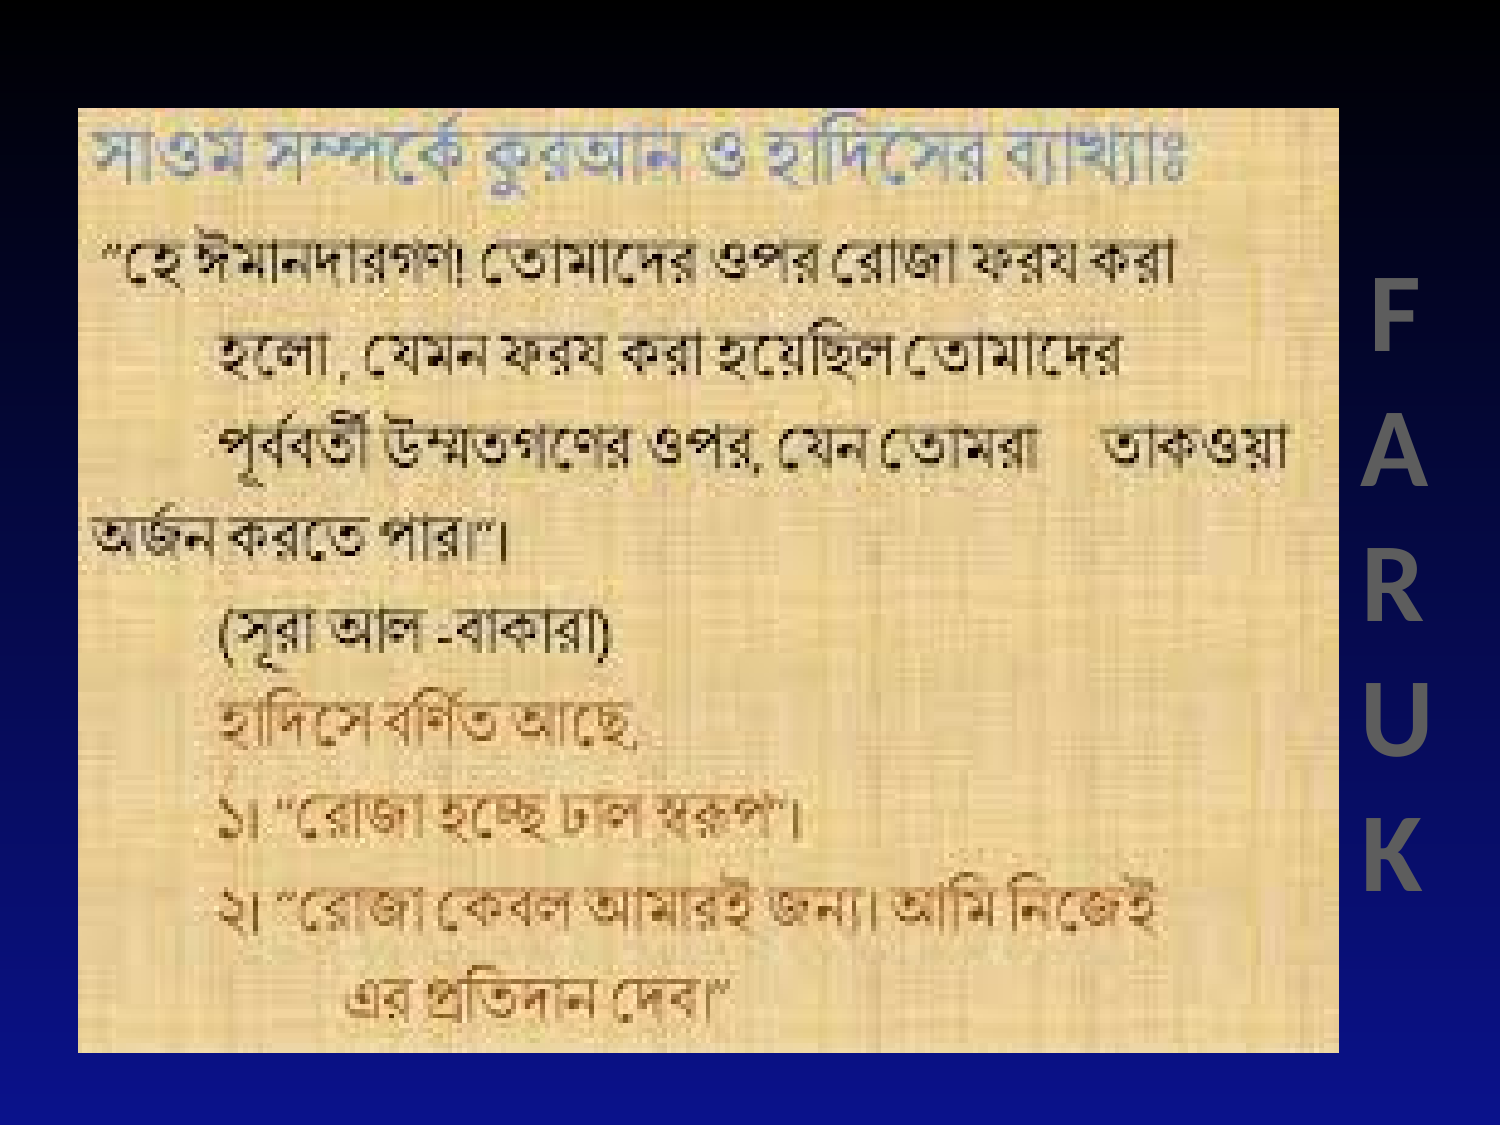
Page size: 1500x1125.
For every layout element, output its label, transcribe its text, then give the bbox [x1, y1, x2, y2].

text_box FARUK [1345, 230, 1439, 921]
picture [77, 107, 1339, 1053]
